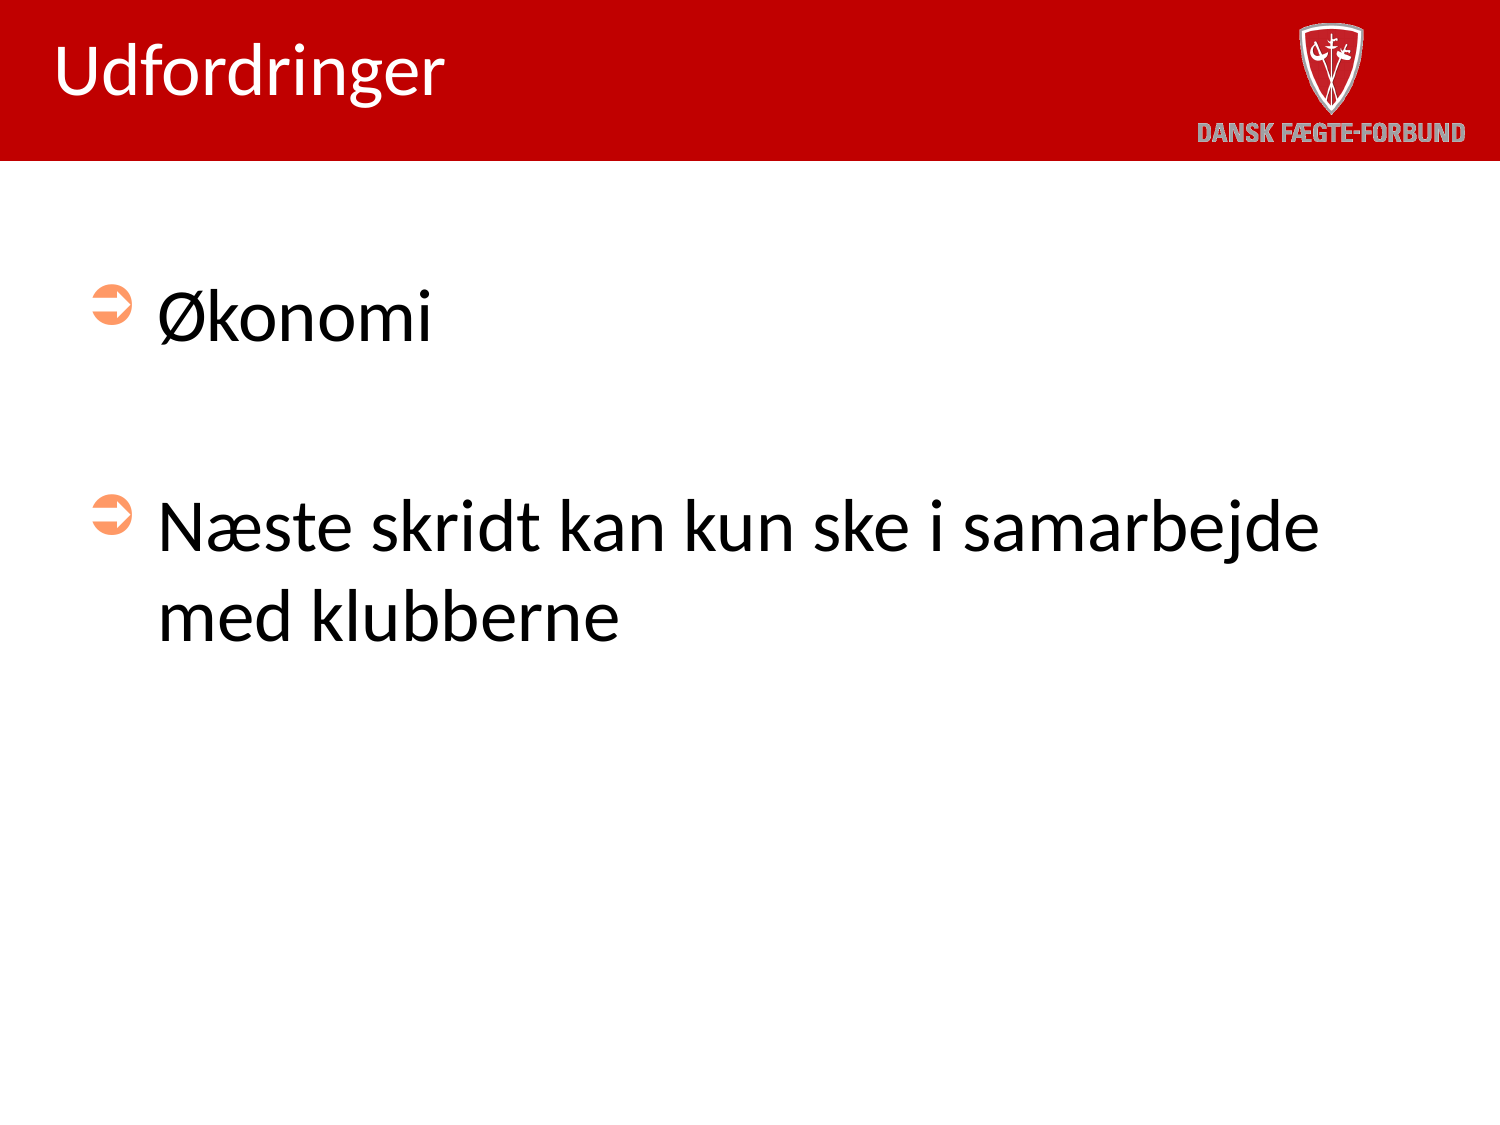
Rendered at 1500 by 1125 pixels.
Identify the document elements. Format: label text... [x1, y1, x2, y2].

picture [1198, 23, 1465, 142]
list Økonomi Næste skridt kan kun ske i samarbejde med klubberne [74, 262, 1426, 1006]
title Udfordringer [52, 0, 1427, 126]
